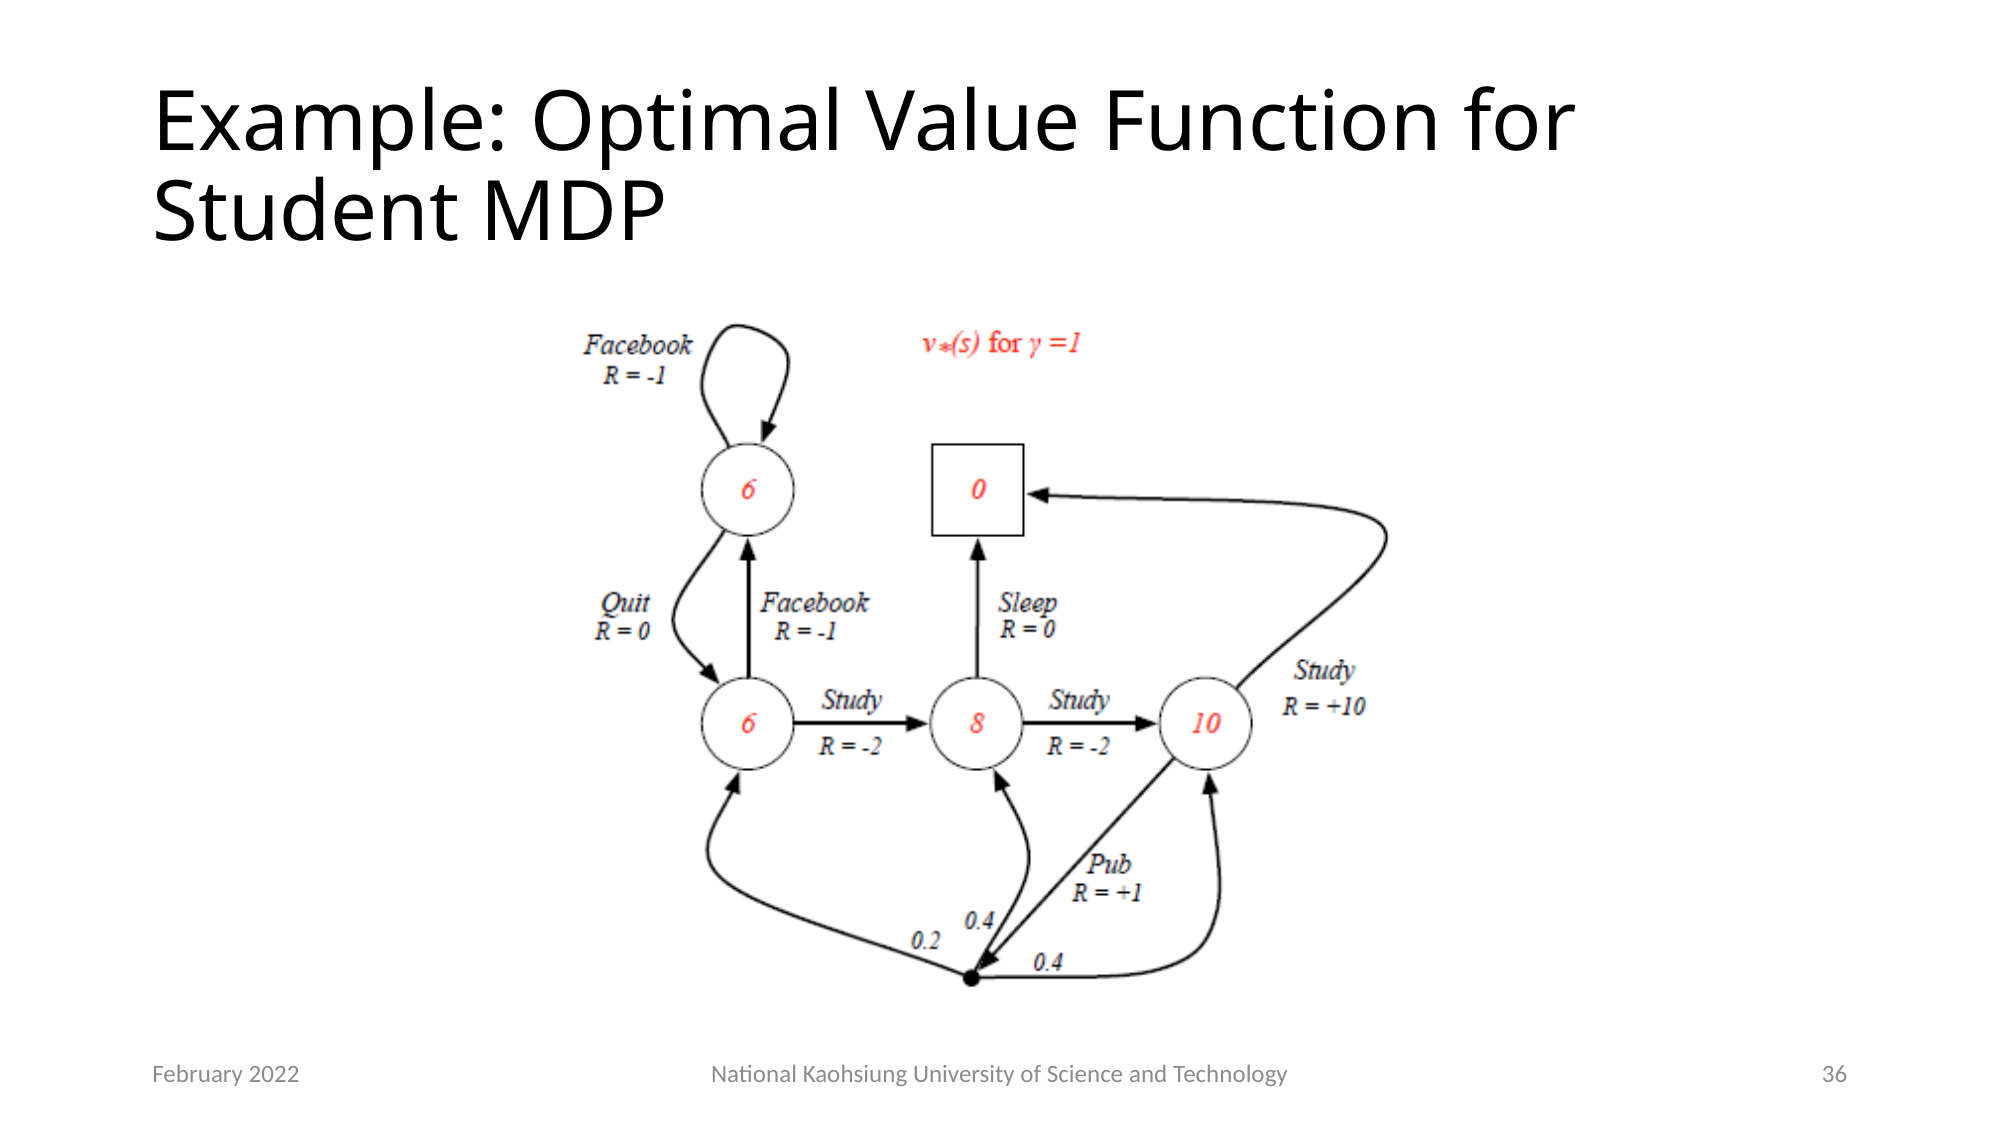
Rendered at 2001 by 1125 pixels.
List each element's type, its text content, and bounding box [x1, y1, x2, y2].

title Example: Optimal Value Function for Student MDP [137, 59, 1863, 278]
footer National Kaohsiung University of Science and Technology [662, 1042, 1338, 1103]
slide_number 36 [1412, 1042, 1863, 1103]
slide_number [137, 1042, 588, 1103]
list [531, 319, 1511, 1001]
